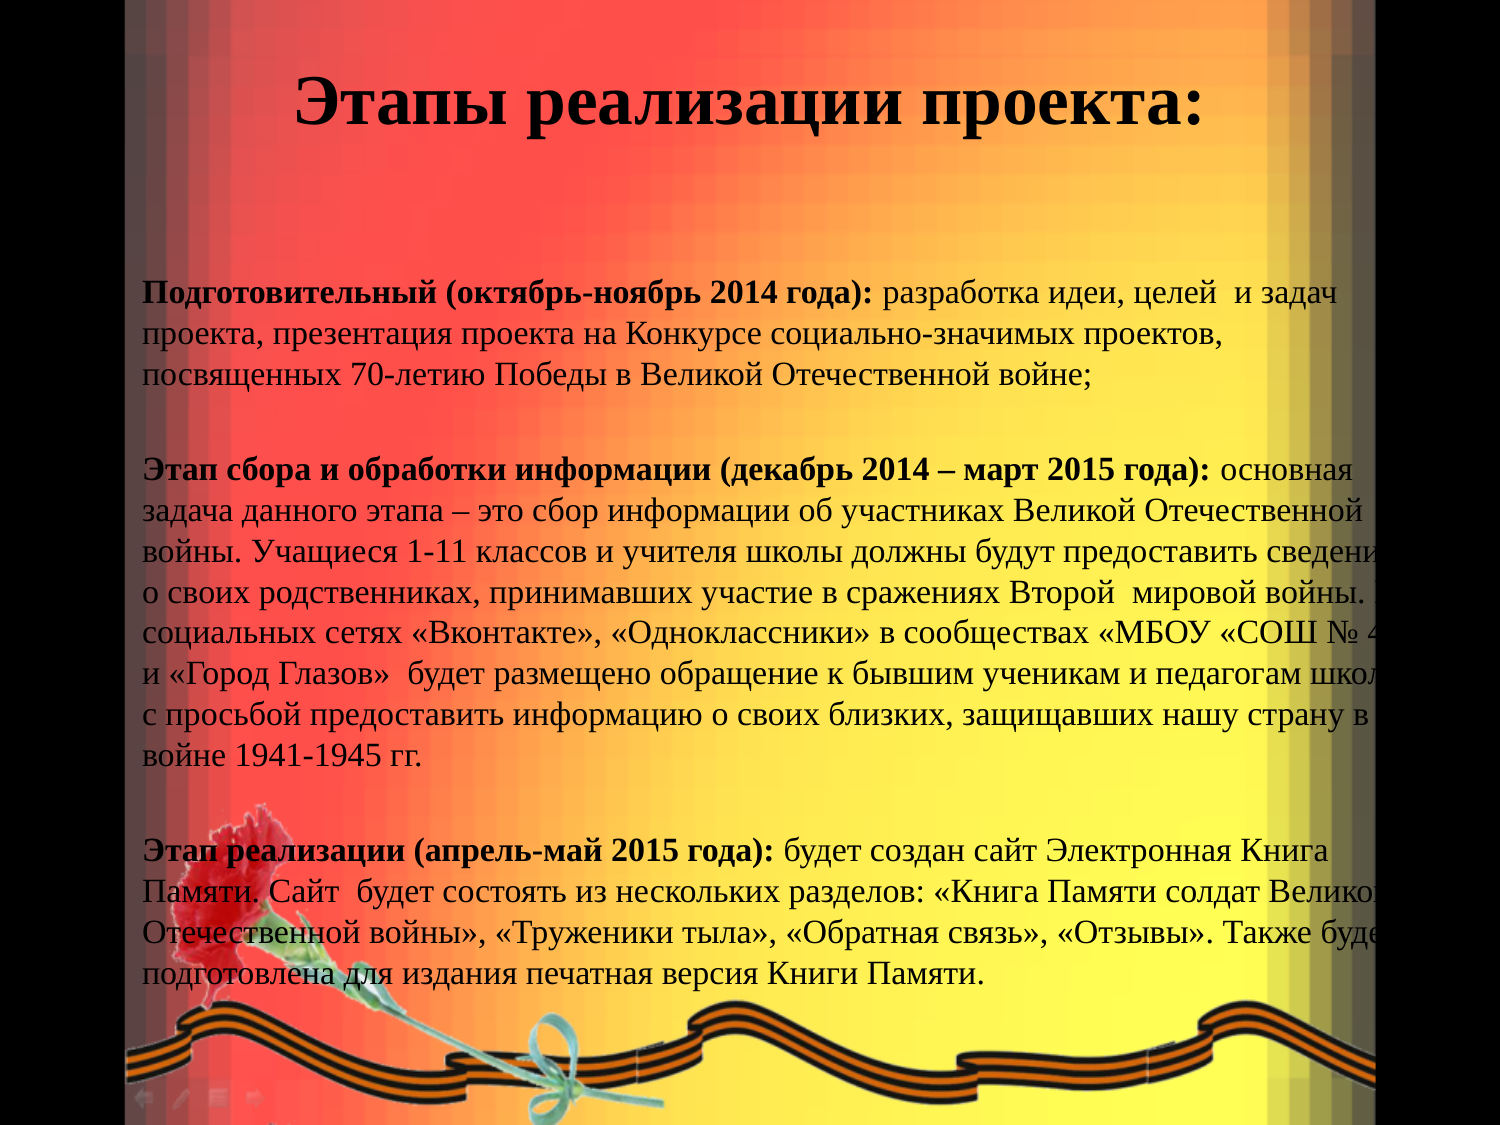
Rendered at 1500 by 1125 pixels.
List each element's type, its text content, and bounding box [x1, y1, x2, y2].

list Подготовительный (октябрь-ноябрь 2014 года): разработка идеи, целей и задач проекта, презентация проекта на Конкурсе социально-значимых проектов, посвященных 70-летию Победы в Великой Отечественной войне; Этап сбора и обработки информации (декабрь 2014 – март 2015 года): основная задача данного этапа – это сбор информации об участниках Великой Отечественной войны. Учащиеся 1-11 классов и учителя школы должны будут предоставить сведения о своих родственниках, принимавших участие в сражениях Второй мировой войны. В социальных сетях «Вконтакте», «Одноклассники» в сообществах «МБОУ «СОШ № 4» и «Город Глазов» будет размещено обращение к бывшим ученикам и педагогам школы с просьбой предоставить информацию о своих близких, защищавших нашу страну в войне 1941-1945 гг. Этап реализации (апрель-май 2015 года): будет создан сайт Электронная Книга Памяти. Сайт будет состоять из нескольких разделов: «Книга Памяти солдат Великой Отечественной войны», «Труженики тыла», «Обратная связь», «Отзывы». Также будет подготовлена для издания печатная версия Книги Памяти. [75, 262, 1425, 1005]
picture [0, 0, 1500, 1125]
title Этапы реализации проекта: [75, 45, 1425, 233]
